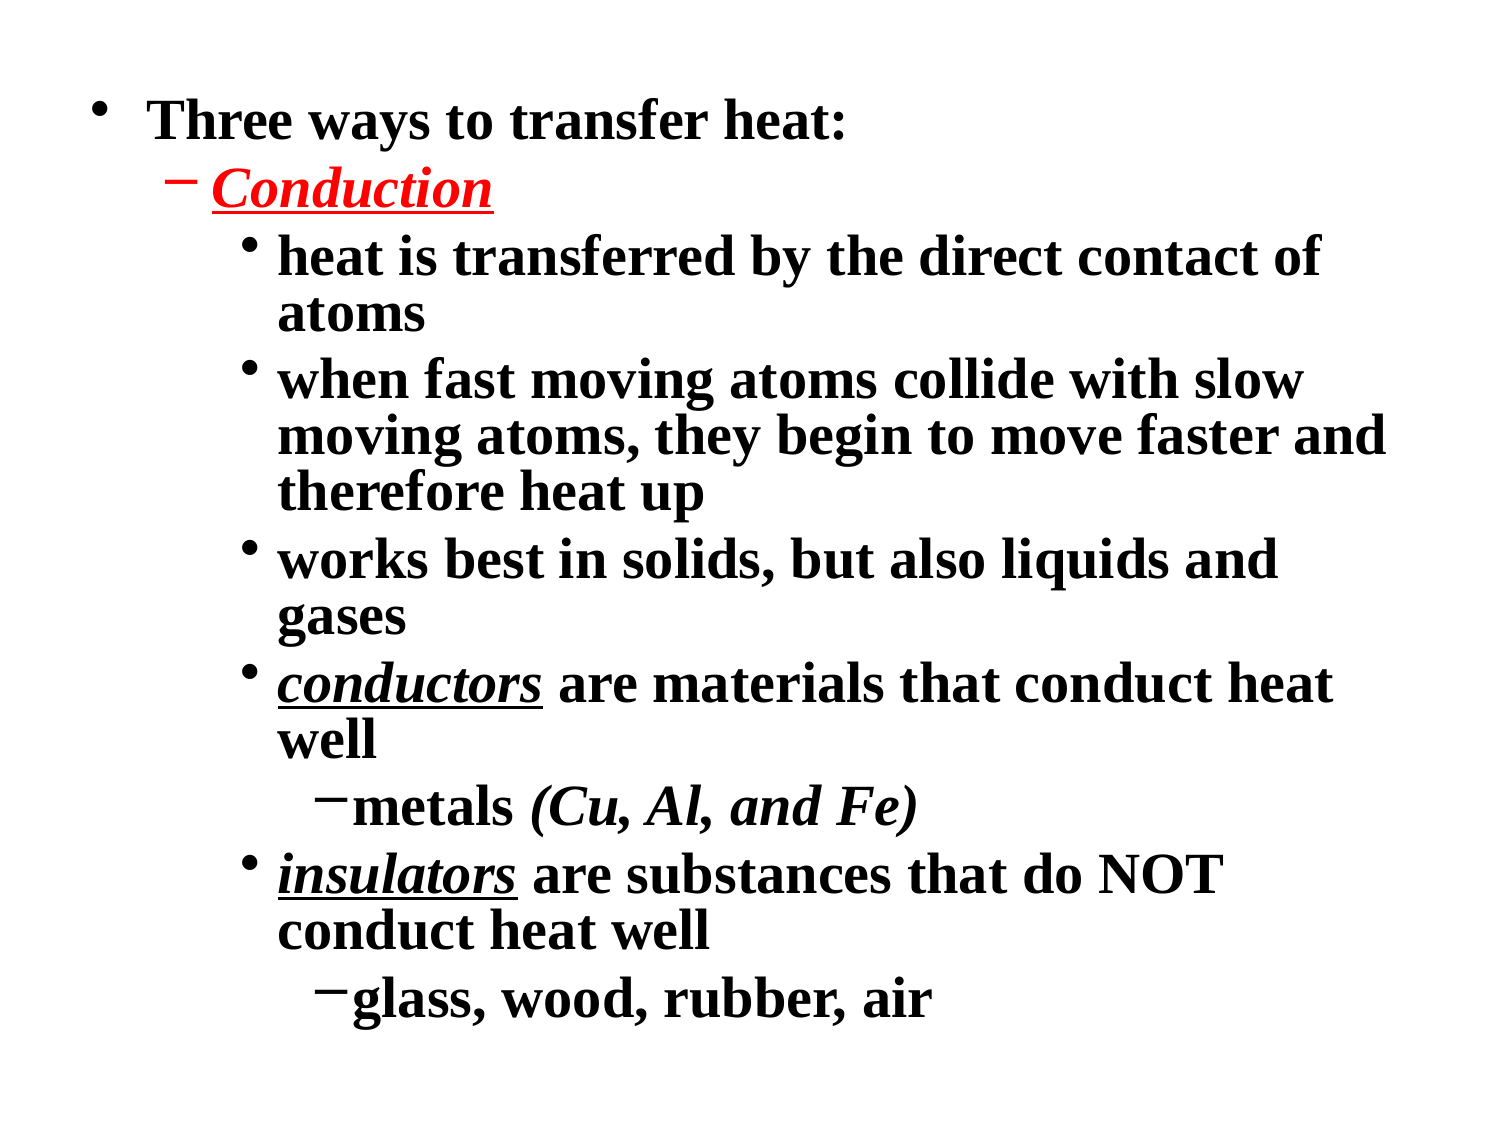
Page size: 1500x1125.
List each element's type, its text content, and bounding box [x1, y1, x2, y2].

list Three ways to transfer heat: Conduction heat is transferred by the direct contact of atoms when fast moving atoms collide with slow moving atoms, they begin to move faster and therefore heat up works best in solids, but also liquids and gases conductors are materials that conduct heat well metals (Cu, Al, and Fe) insulators are substances that do NOT conduct heat well glass, wood, rubber, air [74, 87, 1438, 1076]
